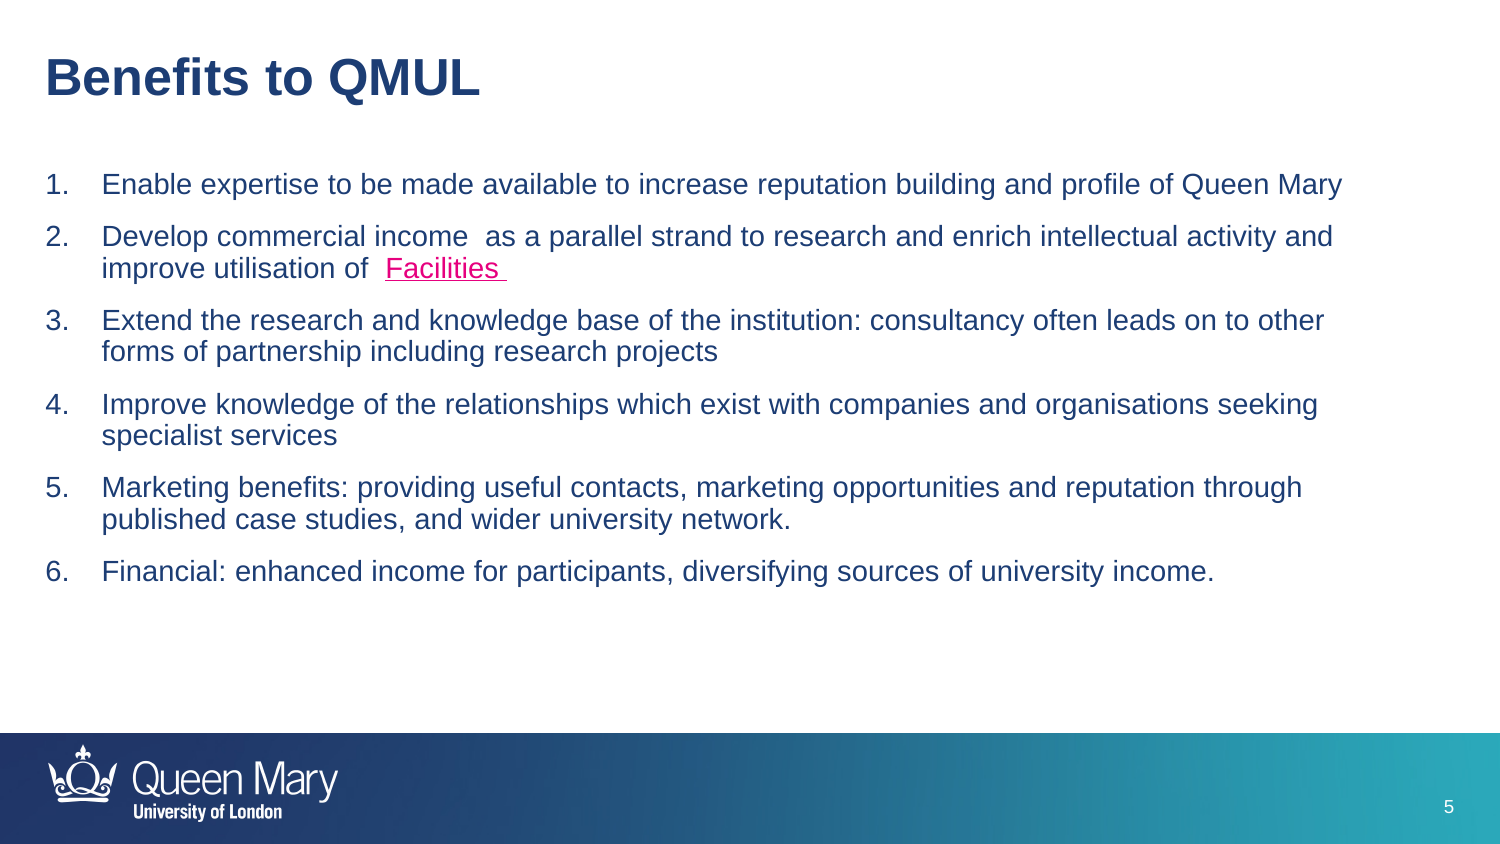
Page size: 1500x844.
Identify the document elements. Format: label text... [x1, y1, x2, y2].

list Enable expertise to be made available to increase reputation building and profile of Queen Mary Develop commercial income as a parallel strand to research and enrich intellectual activity and improve utilisation of Facilities Extend the research and knowledge base of the institution: consultancy often leads on to other forms of partnership including research projects Improve knowledge of the relationships which exist with companies and organisations seeking specialist services Marketing benefits: providing useful contacts, marketing opportunities and reputation through published case studies, and wider university network. Financial: enhanced income for participants, diversifying sources of university income. [30, 106, 1415, 665]
picture [0, 733, 1500, 844]
list Benefits to QMUL [30, 43, 1454, 214]
